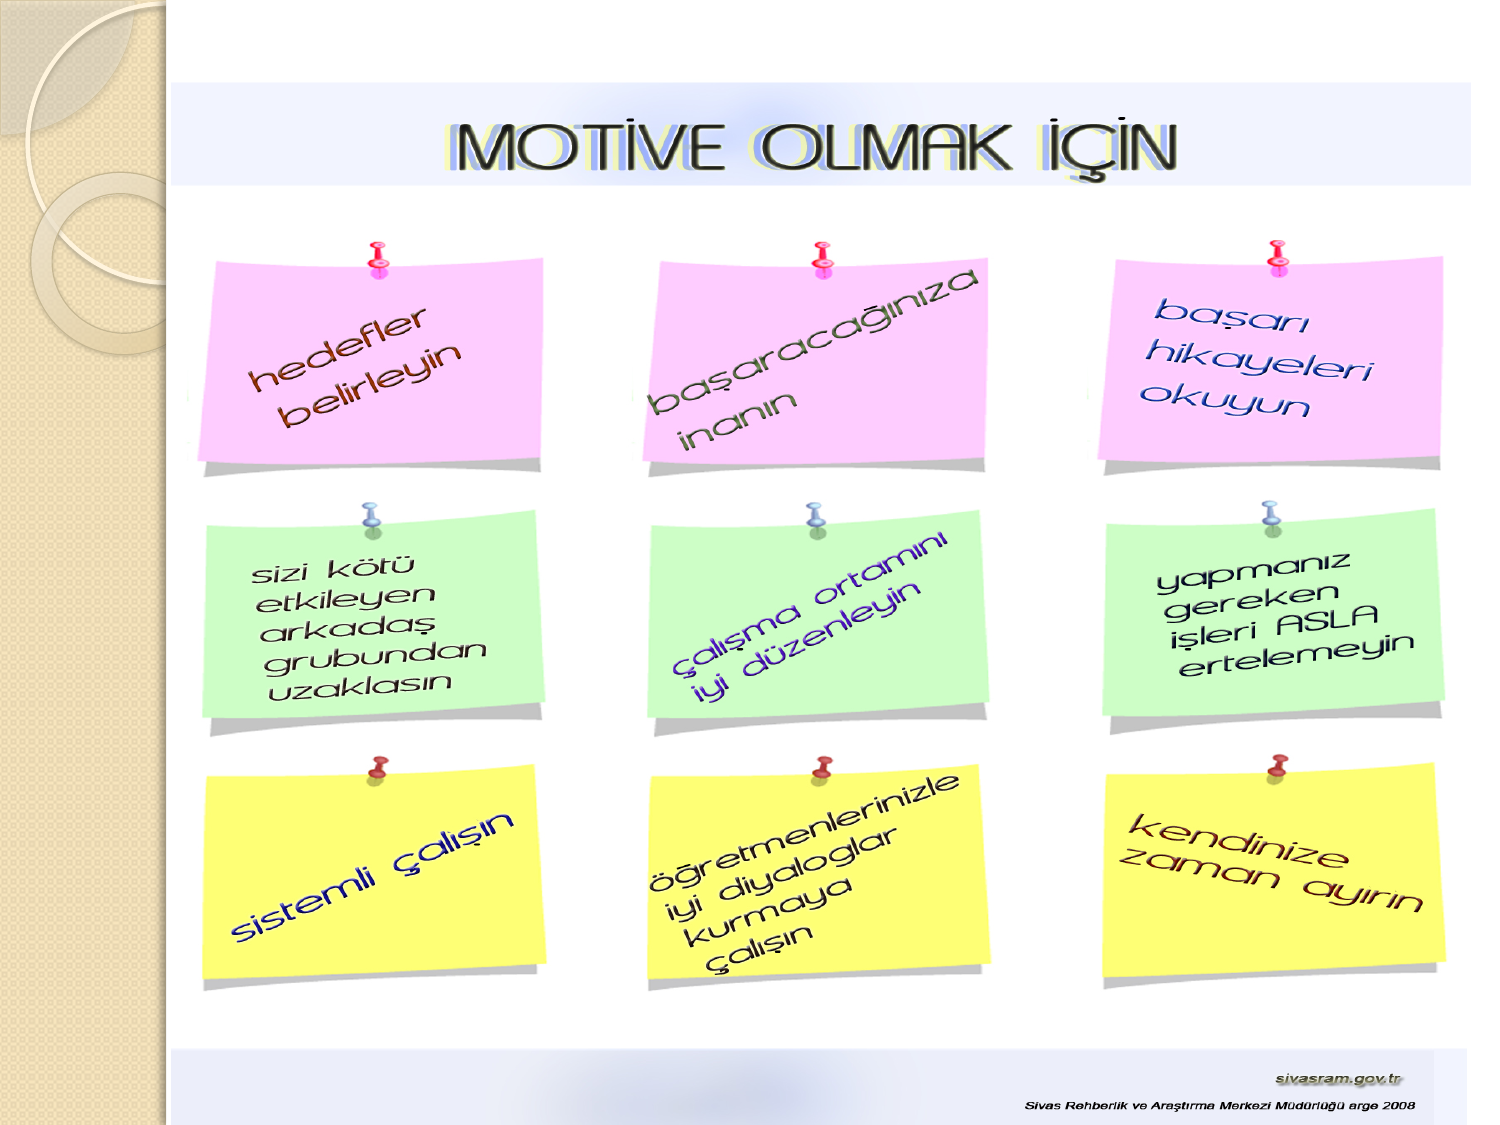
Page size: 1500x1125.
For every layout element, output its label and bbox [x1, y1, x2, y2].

picture [170, 7, 1471, 1125]
